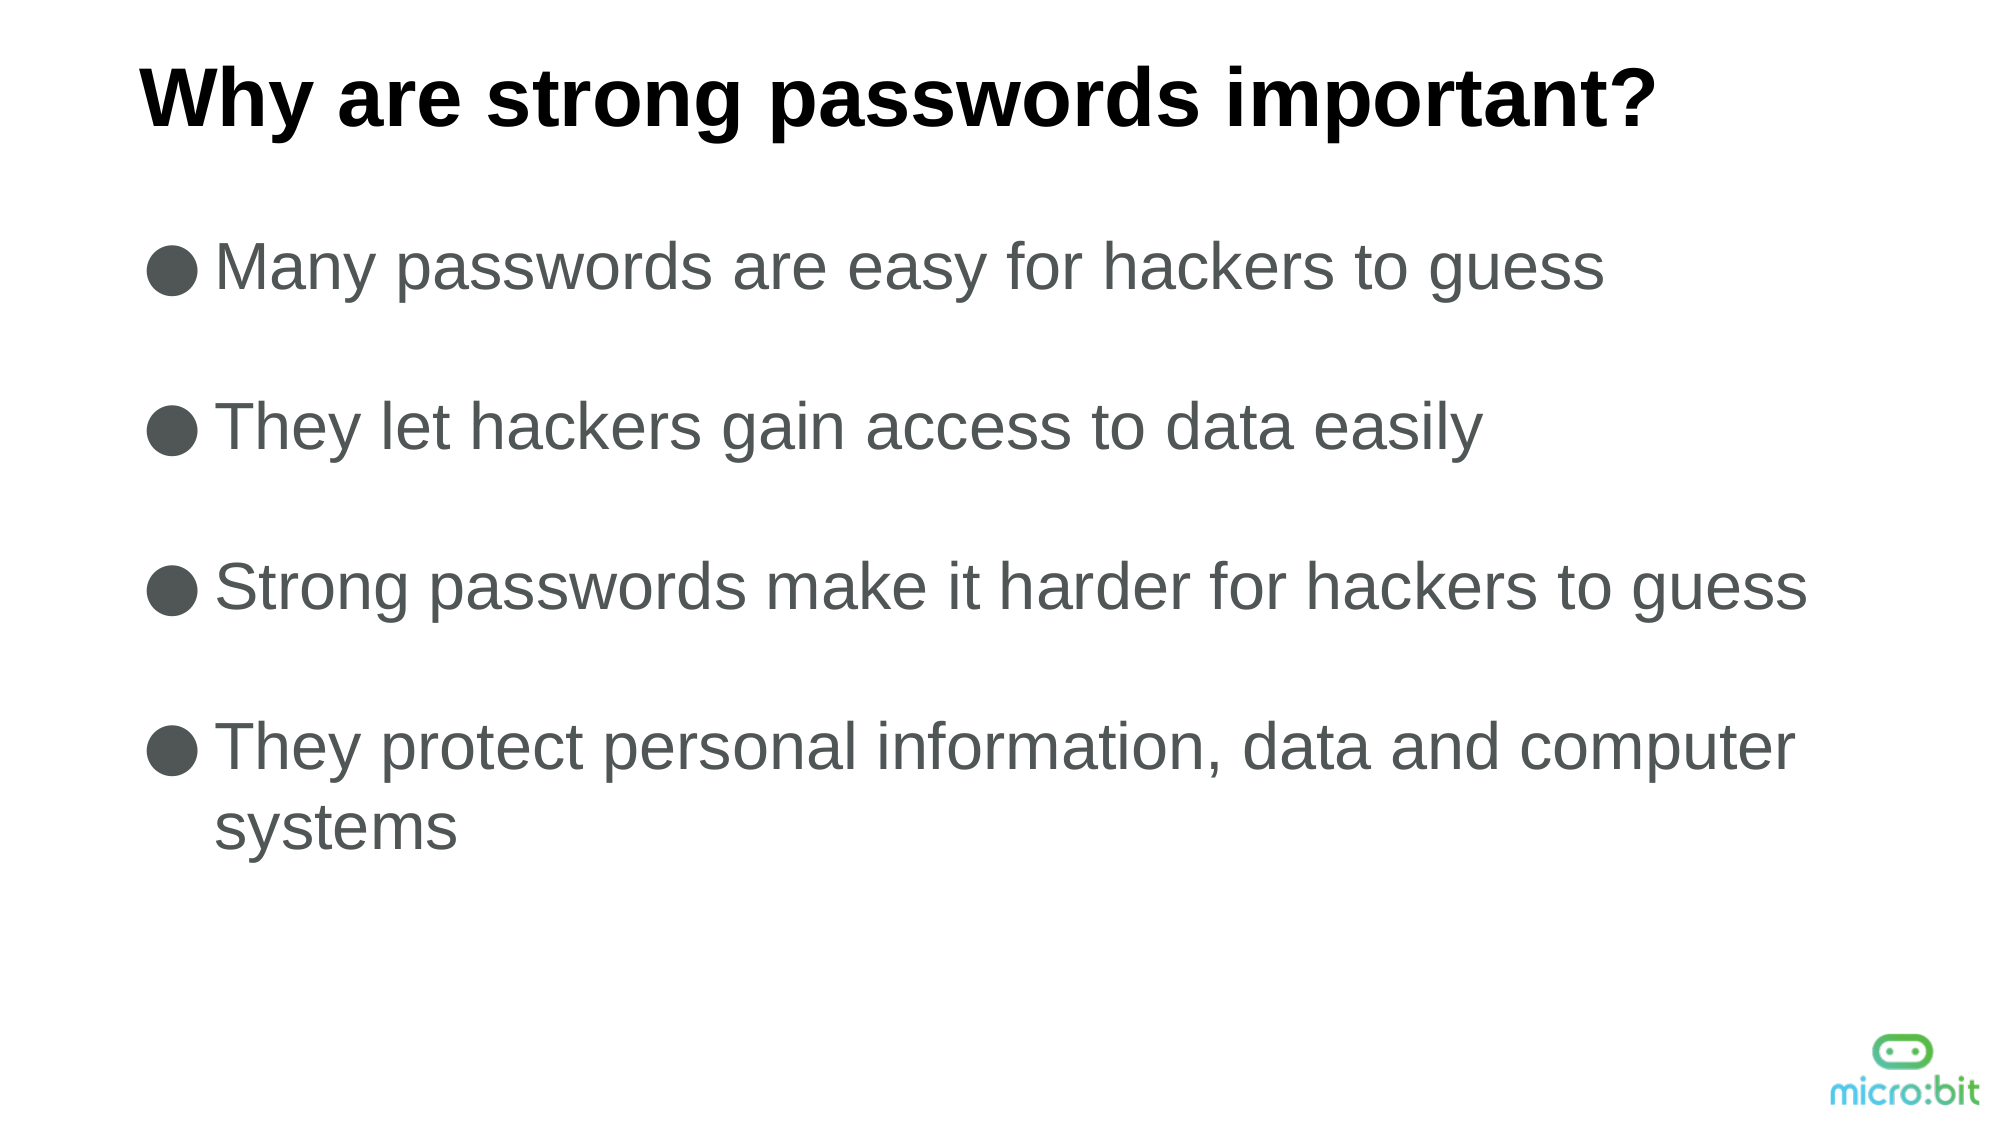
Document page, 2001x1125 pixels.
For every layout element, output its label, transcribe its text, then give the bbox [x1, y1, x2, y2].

picture [1830, 1029, 1980, 1106]
text_box Why are strong passwords important? Many passwords are easy for hackers to guess They let hackers gain access to data easily Strong passwords make it harder for hackers to guess They protect personal information, data and computer systems [124, 29, 1876, 853]
